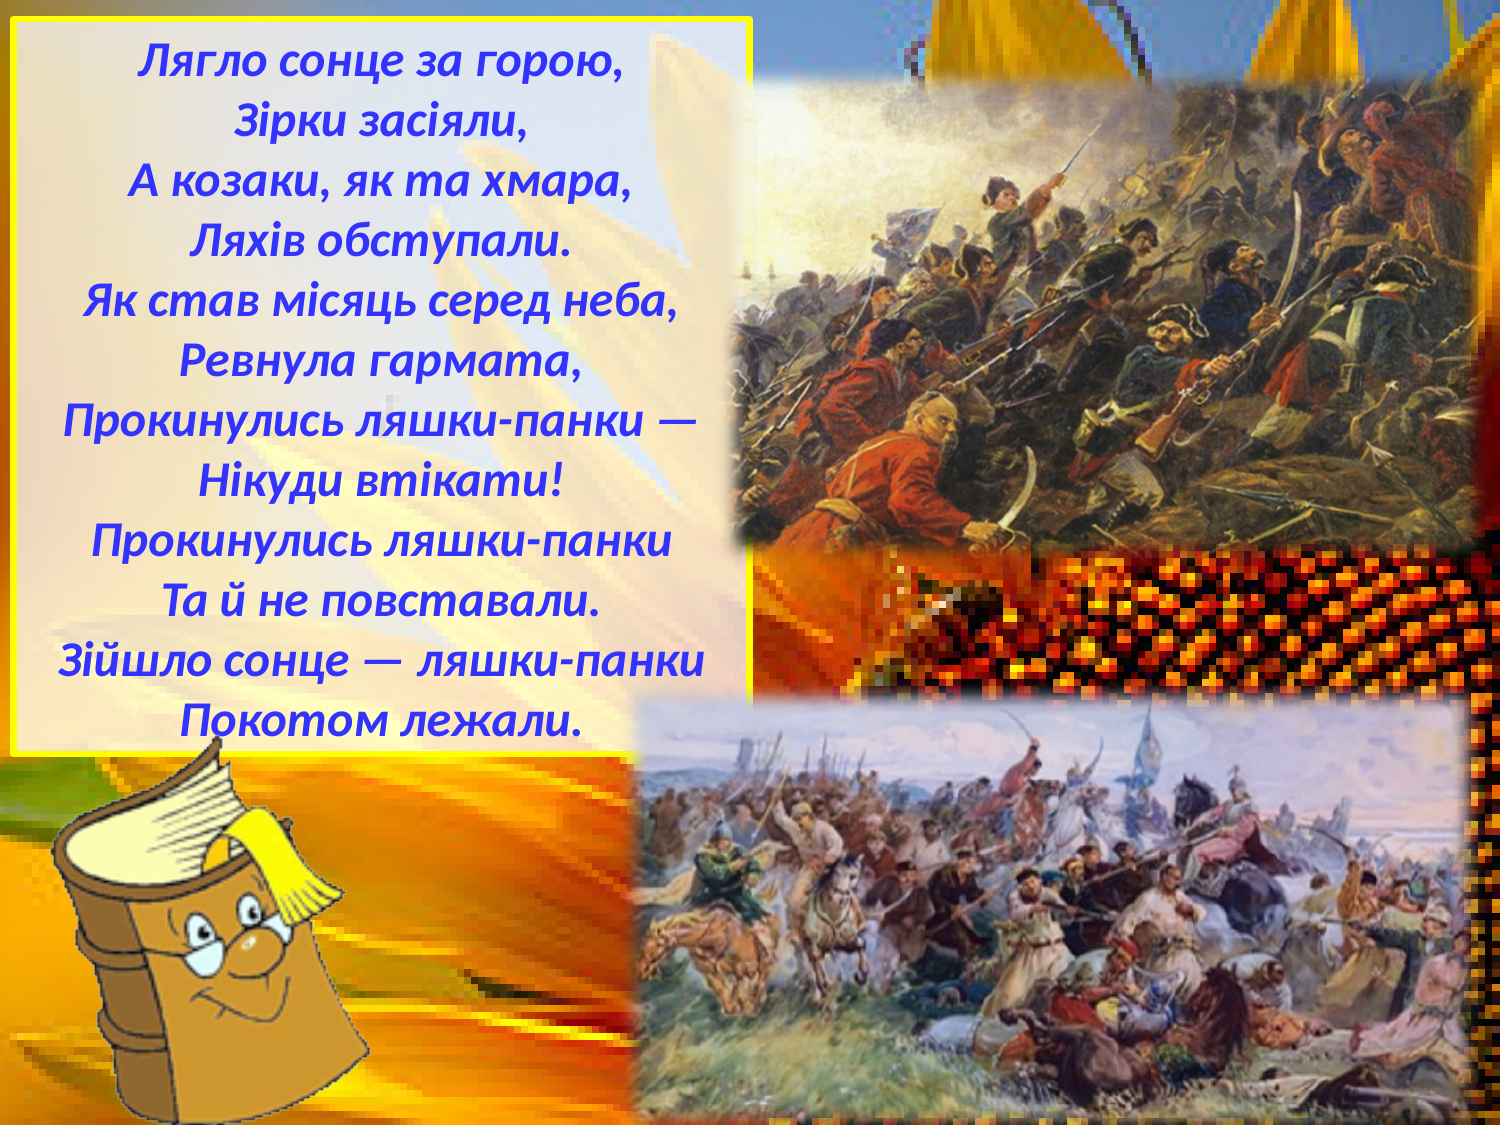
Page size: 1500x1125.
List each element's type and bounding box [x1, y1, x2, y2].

picture [0, 0, 1500, 1125]
list [713, 60, 1496, 567]
